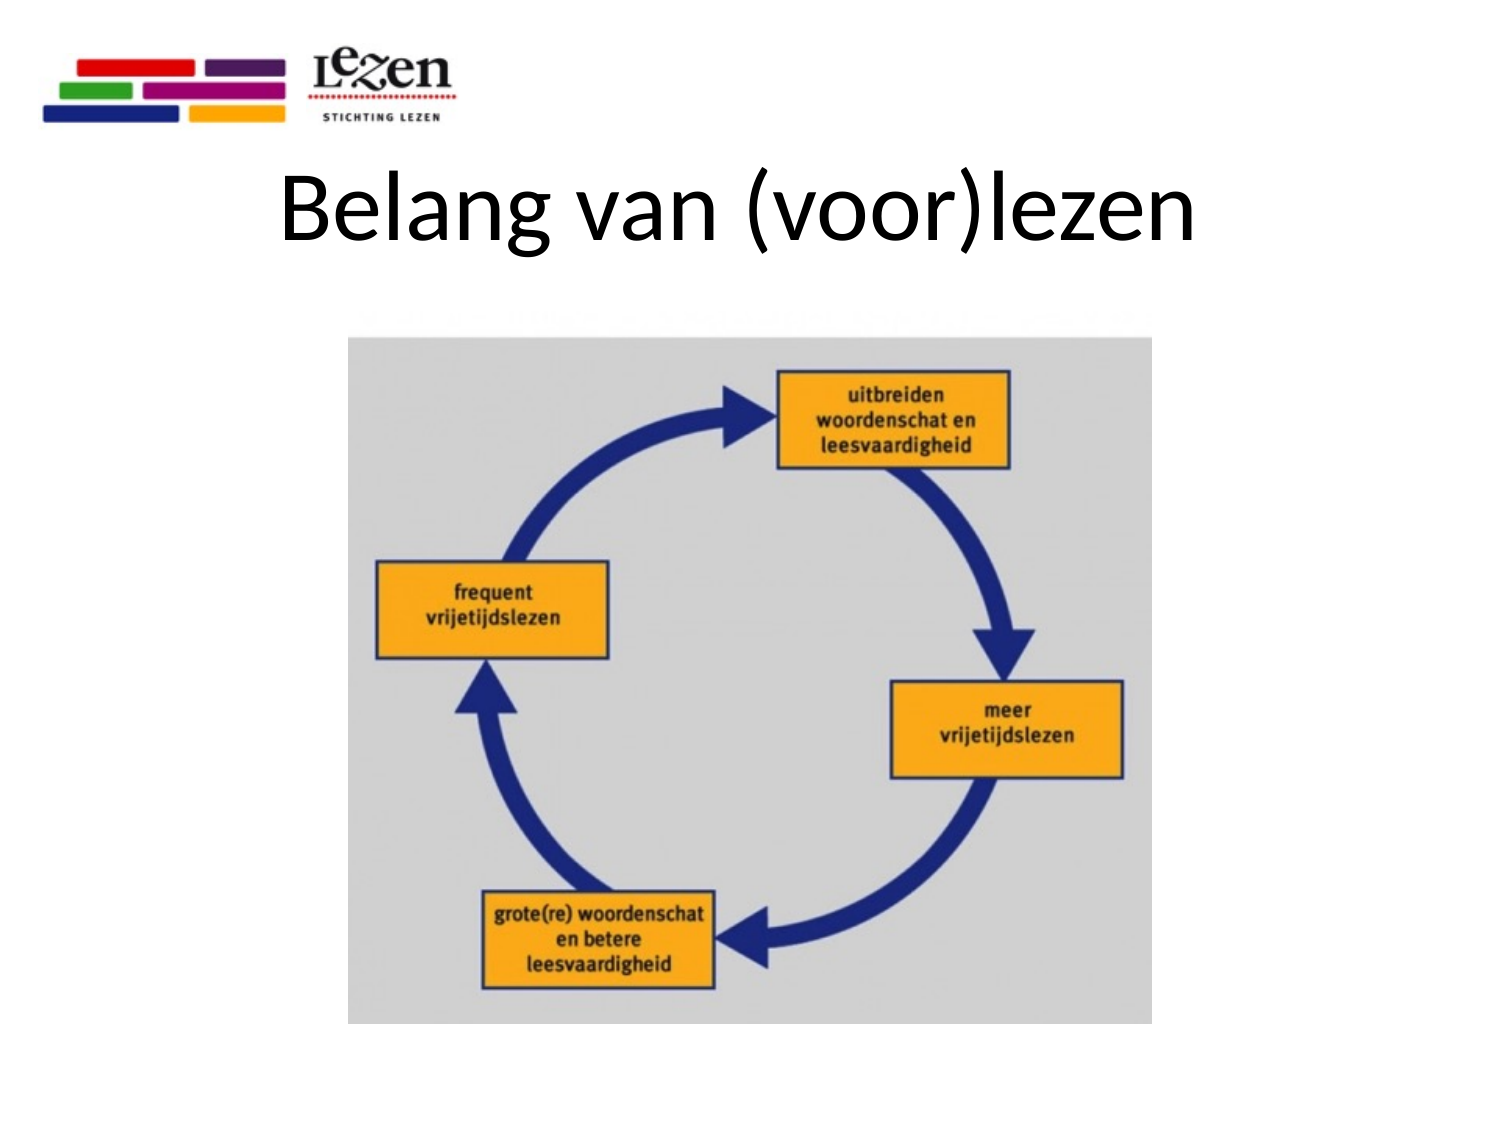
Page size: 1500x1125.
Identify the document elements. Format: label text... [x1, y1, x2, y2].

picture [306, 43, 459, 127]
picture [38, 53, 293, 131]
title Belang van (voor)lezen [75, 133, 1425, 287]
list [74, 311, 1426, 1024]
